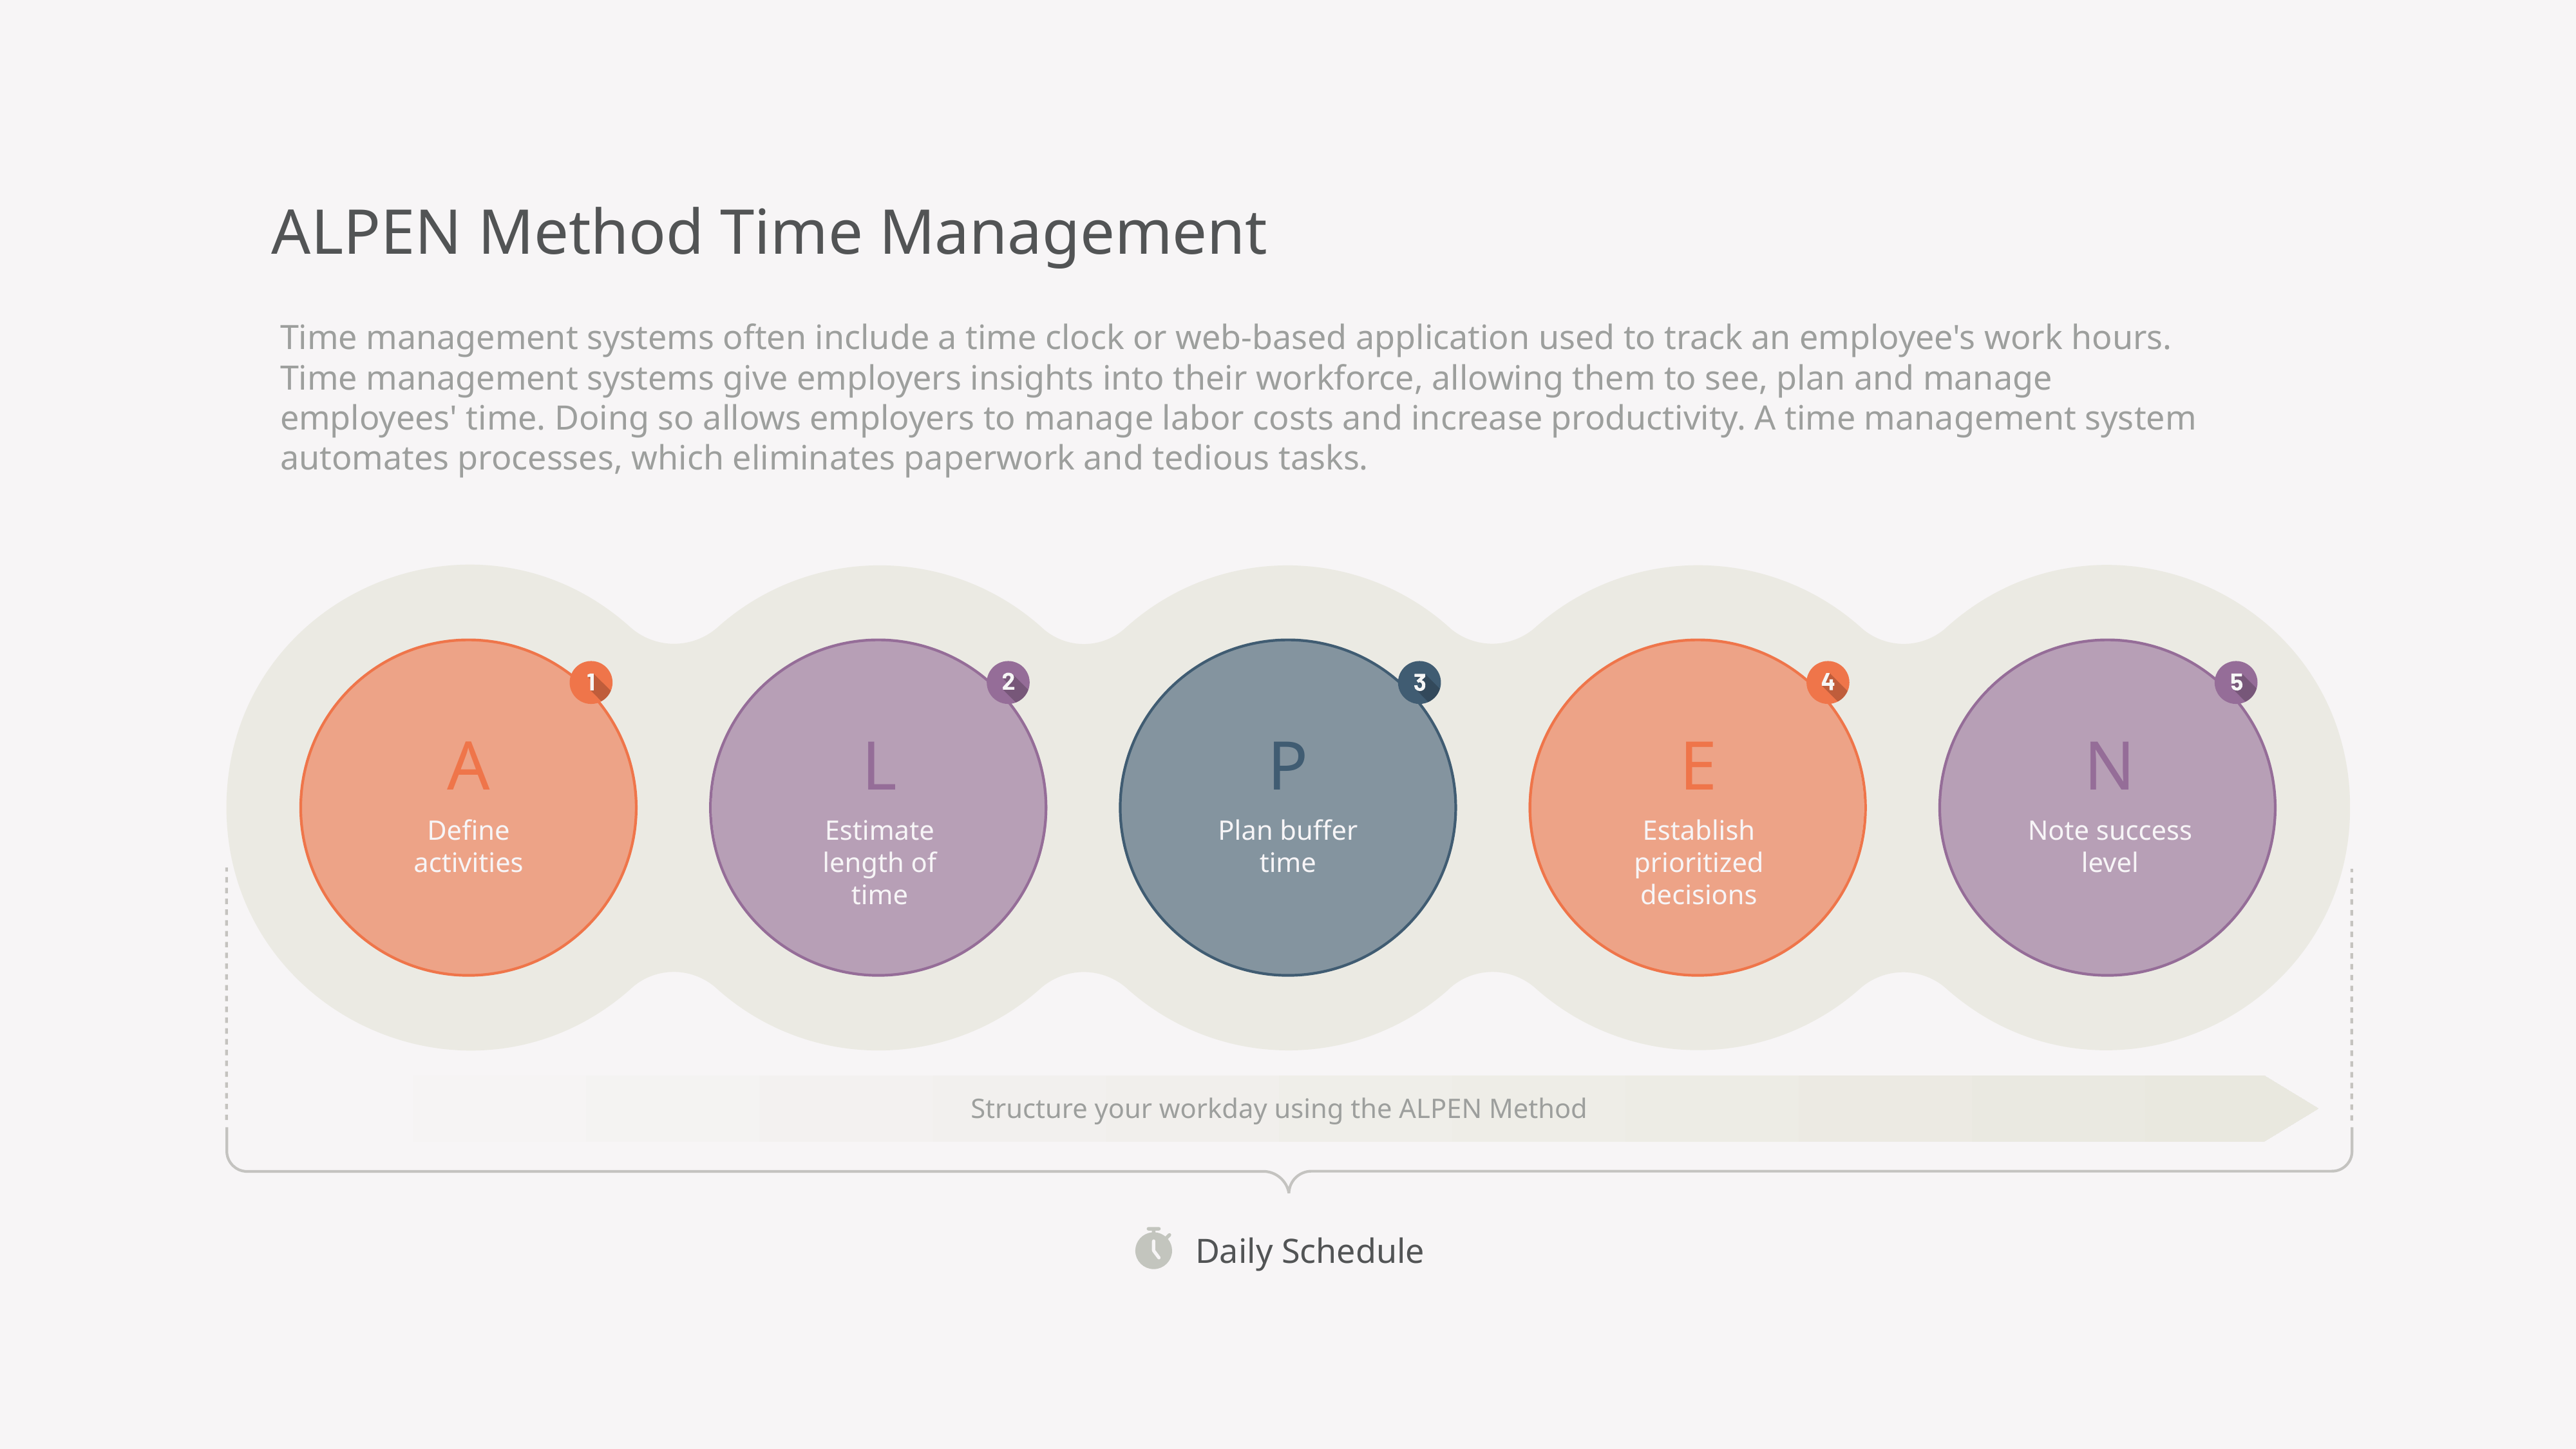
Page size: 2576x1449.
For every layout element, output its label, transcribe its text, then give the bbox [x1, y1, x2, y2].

text_box Note success level [2016, 808, 2204, 884]
text_box [712, 639, 1048, 976]
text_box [2214, 661, 2258, 705]
text_box A [433, 717, 504, 809]
text_box Structure your workday using the ALPEN Method [878, 1085, 1680, 1129]
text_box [1806, 661, 1850, 705]
text_box P [1253, 717, 1323, 809]
text_box [1528, 639, 1864, 976]
text_box N [2074, 717, 2145, 809]
text_box [1120, 639, 1456, 976]
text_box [1135, 1224, 1434, 1276]
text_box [1397, 661, 1441, 705]
text_box [226, 564, 2351, 1051]
text_box [1939, 639, 2275, 976]
text_box Estimate length of time [786, 808, 973, 916]
text_box Time management systems often include a time clock or web-based application used to track an employee's work hours. Time management systems give employers insights into their workforce, allowing them to see, plan and manage employees' time. Doing so allows employers to manage labor costs and increase productivity. A time management system automates processes, which eliminates paperwork and tedious tasks. [274, 310, 2244, 482]
text_box ALPEN Method Time Management [266, 187, 1414, 272]
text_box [986, 661, 1030, 705]
text_box [240, 1075, 2318, 1142]
text_box [301, 639, 637, 976]
text_box [227, 1127, 2353, 1193]
text_box Plan buffer time [1194, 808, 1381, 884]
text_box Define activities [375, 808, 562, 884]
text_box L [844, 717, 915, 809]
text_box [569, 661, 613, 705]
